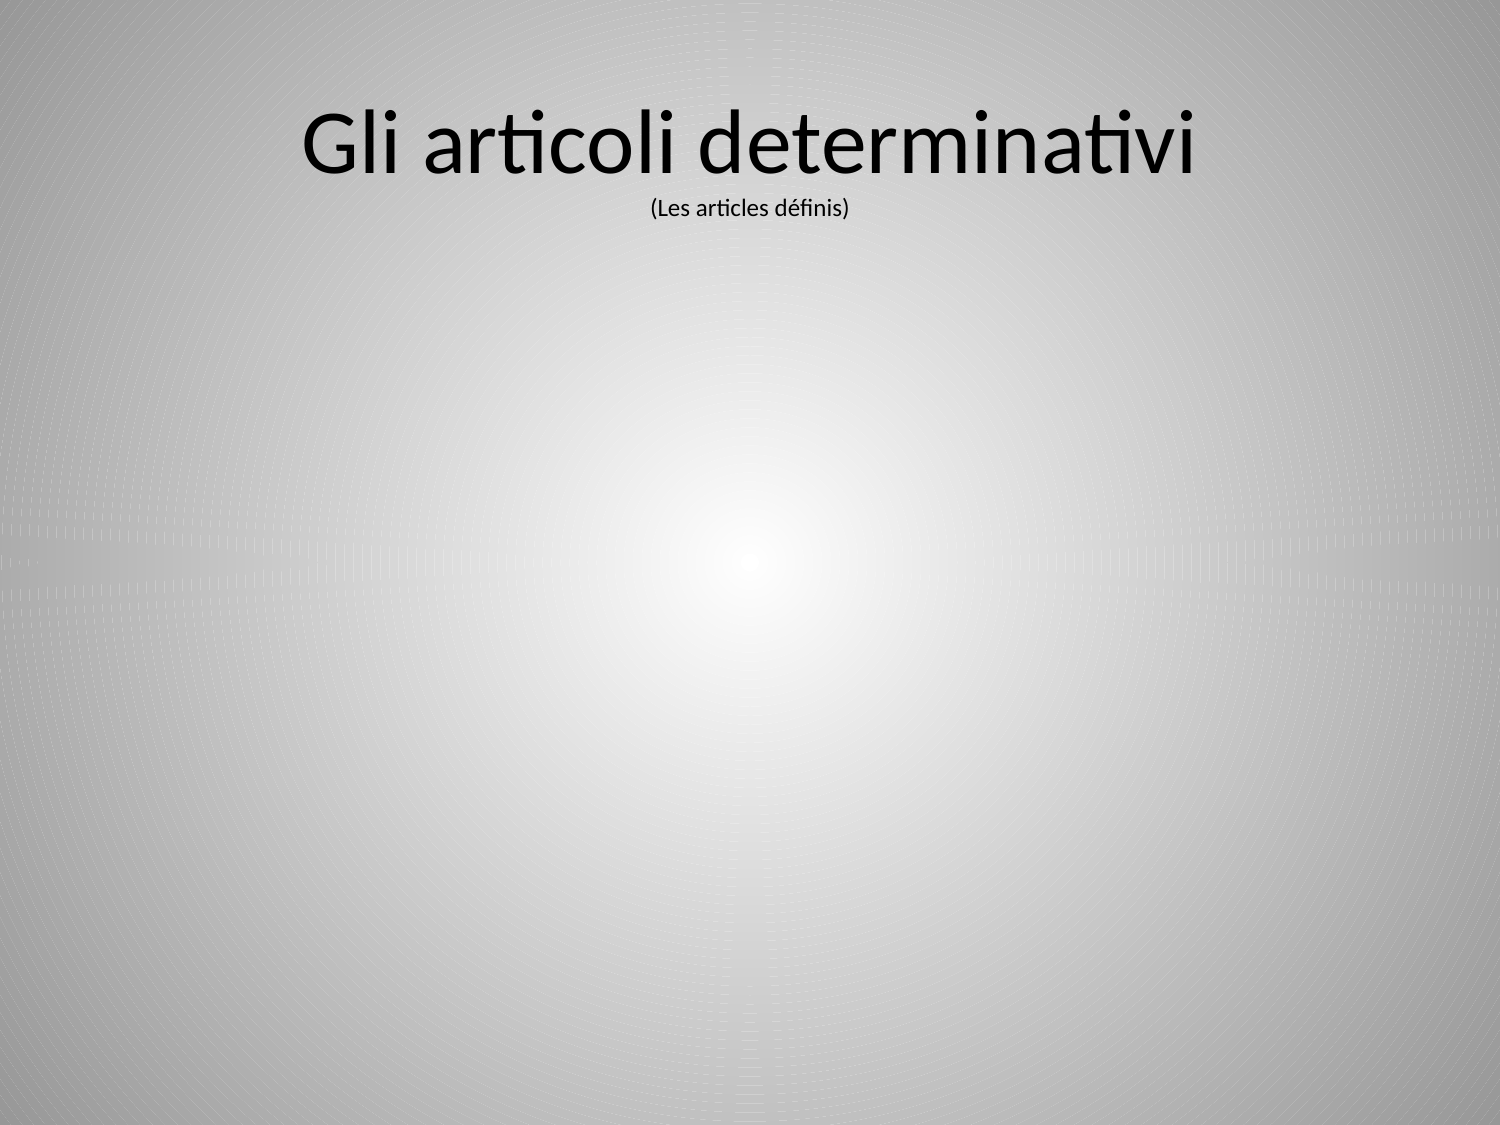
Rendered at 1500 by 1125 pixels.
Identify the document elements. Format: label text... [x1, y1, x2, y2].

title Gli articoli determinativi (Les articles définis) [112, 31, 1388, 273]
